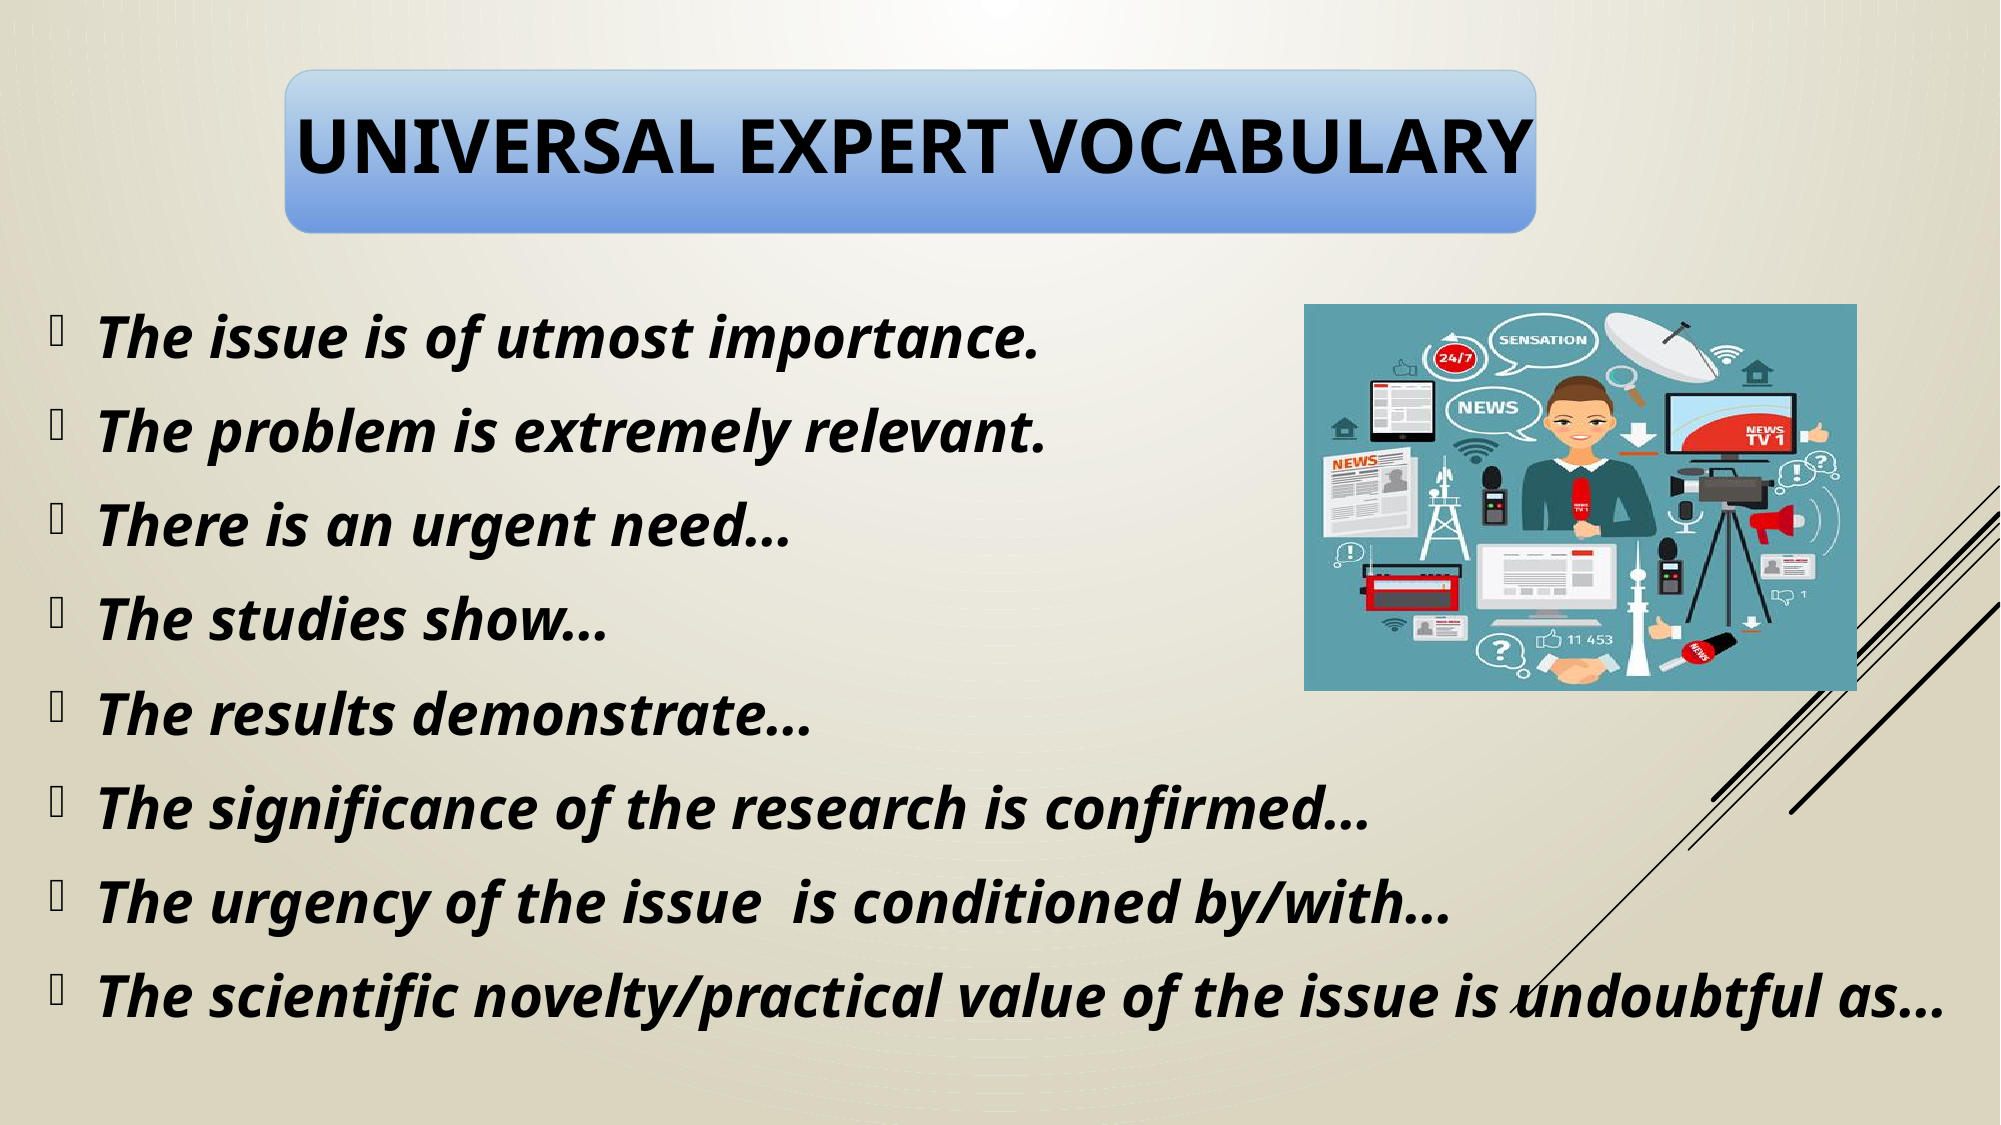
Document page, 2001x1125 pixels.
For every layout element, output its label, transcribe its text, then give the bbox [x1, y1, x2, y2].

picture [1303, 303, 1857, 691]
list The issue is of utmost importance. The problem is extremely relevant. There is an urgent need… The studies show… The results demonstrate… The significance of the research is confirmed… The urgency of the issue is conditioned by/with… The scientific novelty/practical value of the issue is undoubtful as… [33, 442, 2000, 982]
title Universal Expert vocabulary [249, 19, 1581, 267]
